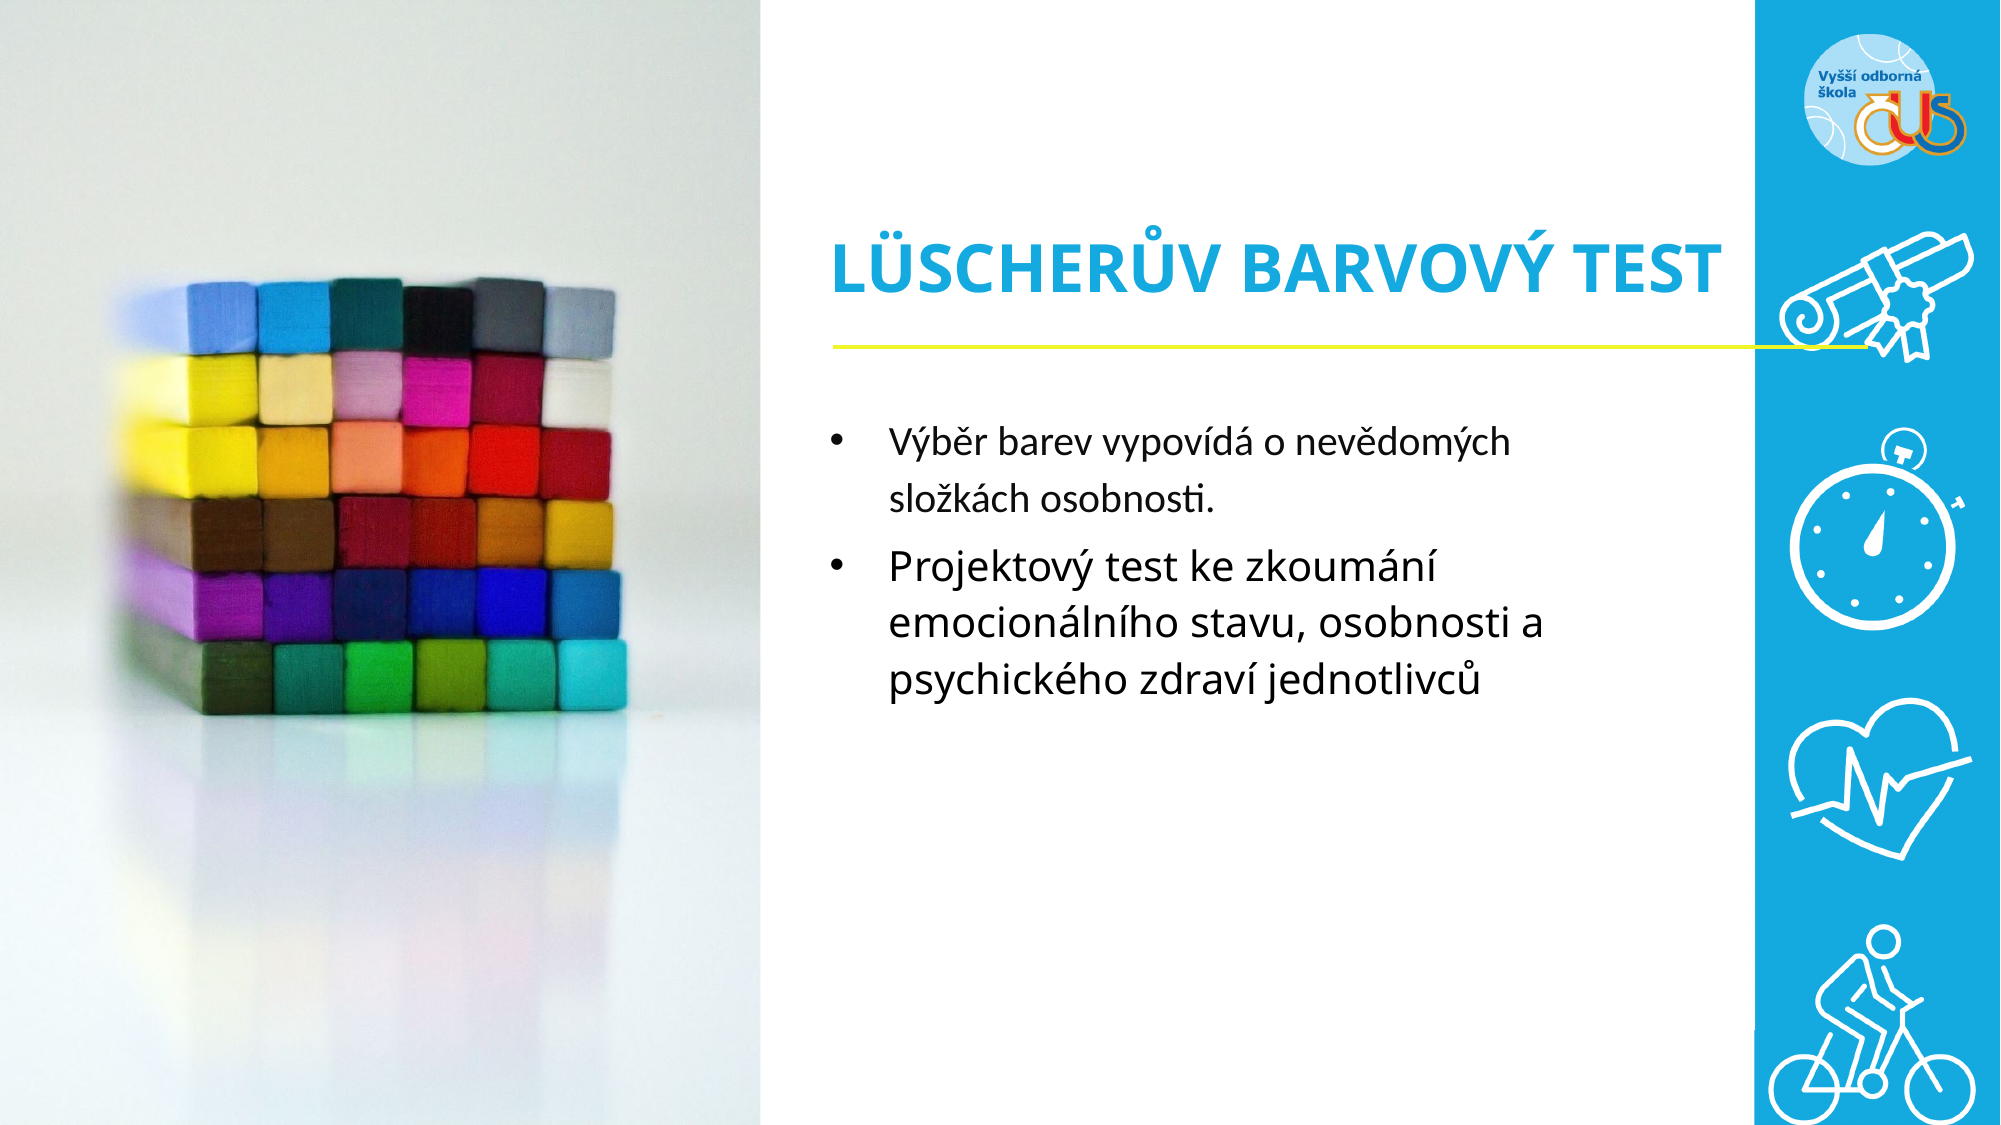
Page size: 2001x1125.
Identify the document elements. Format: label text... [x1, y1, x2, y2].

list Výběr barev vypovídá o nevědomých složkách osobnosti. Projektový test ke zkoumání emocionálního stavu, osobnosti a psychického zdraví jednotlivců [814, 399, 1643, 1021]
picture [0, 0, 761, 1125]
title LÜSCHERŮV BARVOVÝ TEST [814, 103, 1895, 315]
picture [1754, 0, 2000, 1125]
